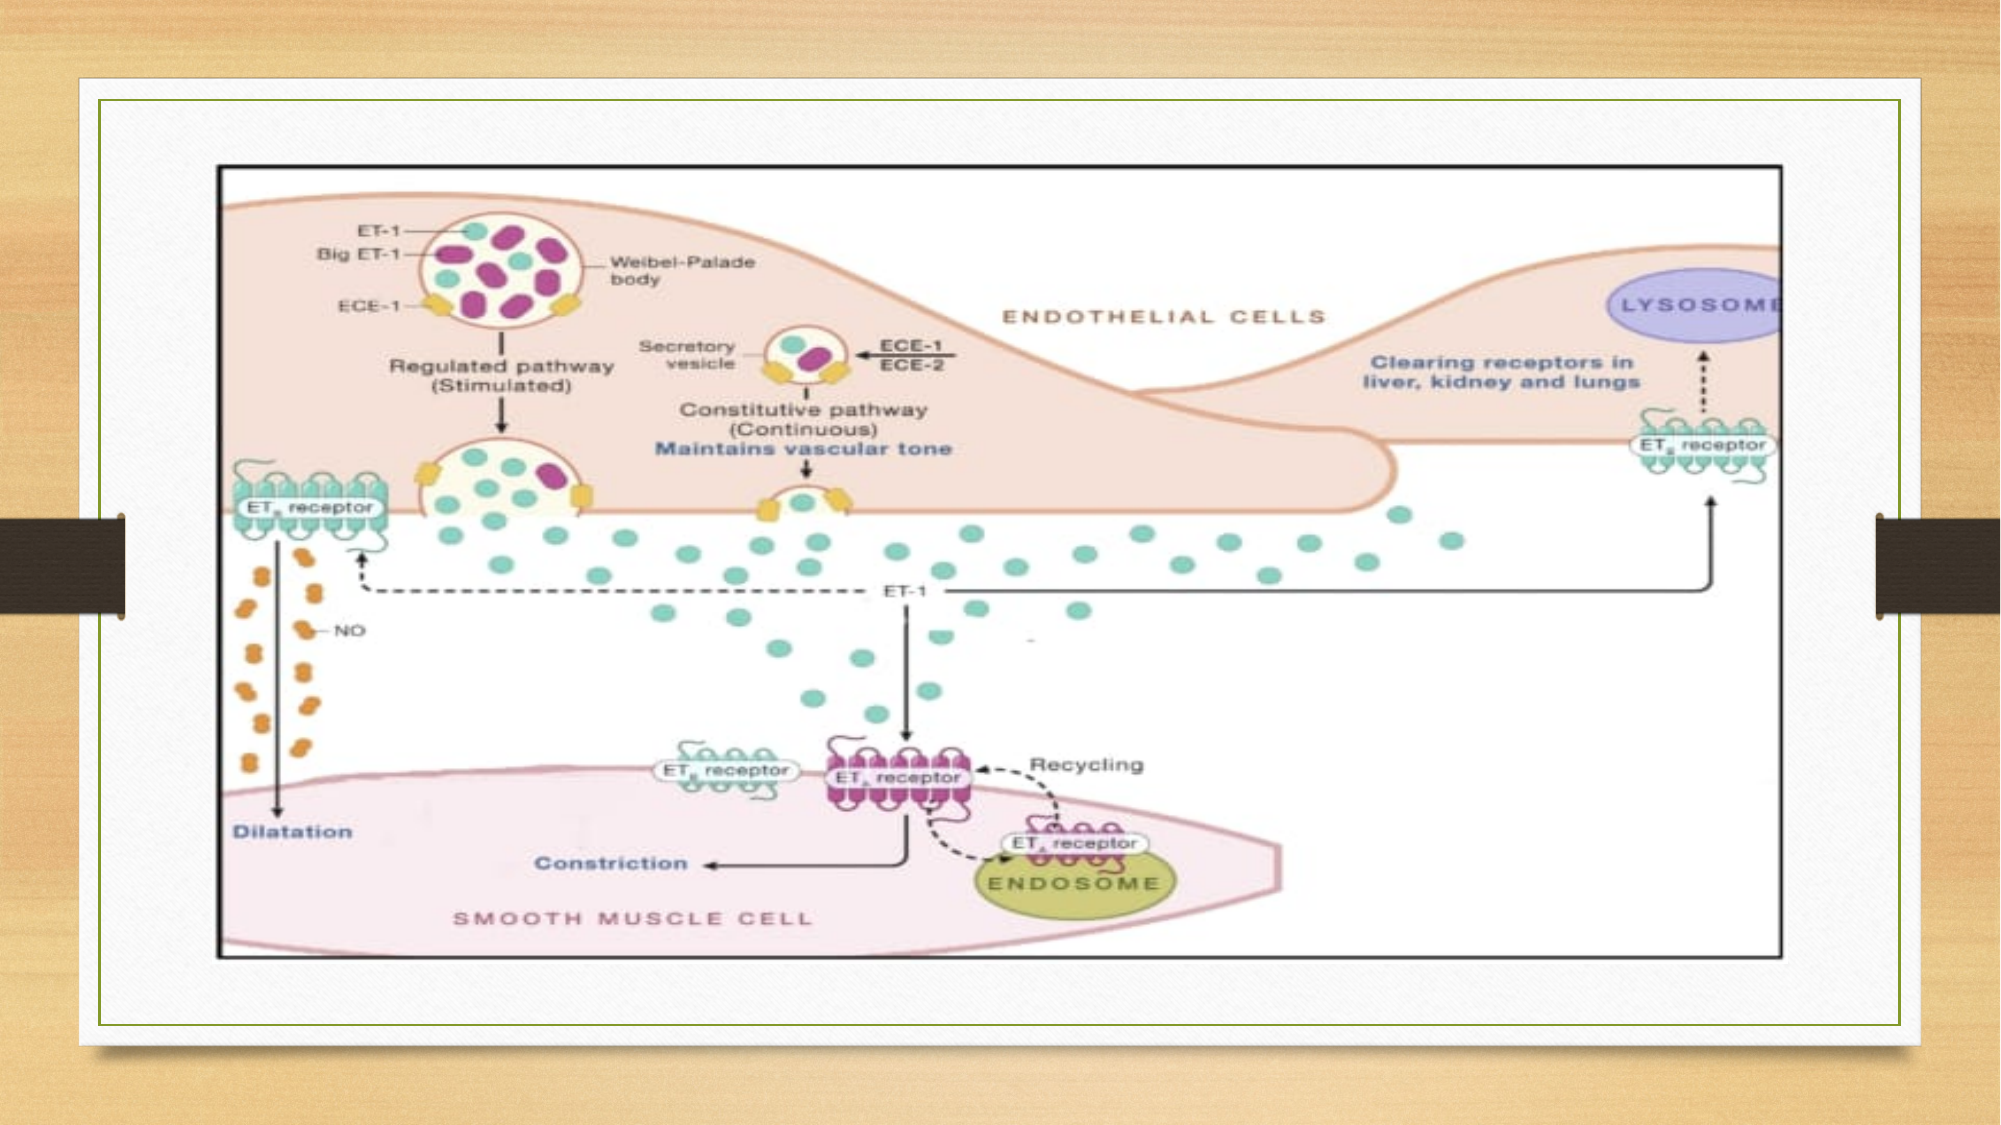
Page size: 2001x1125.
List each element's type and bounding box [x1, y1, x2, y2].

list [212, 160, 1788, 964]
picture [0, 0, 2001, 1125]
